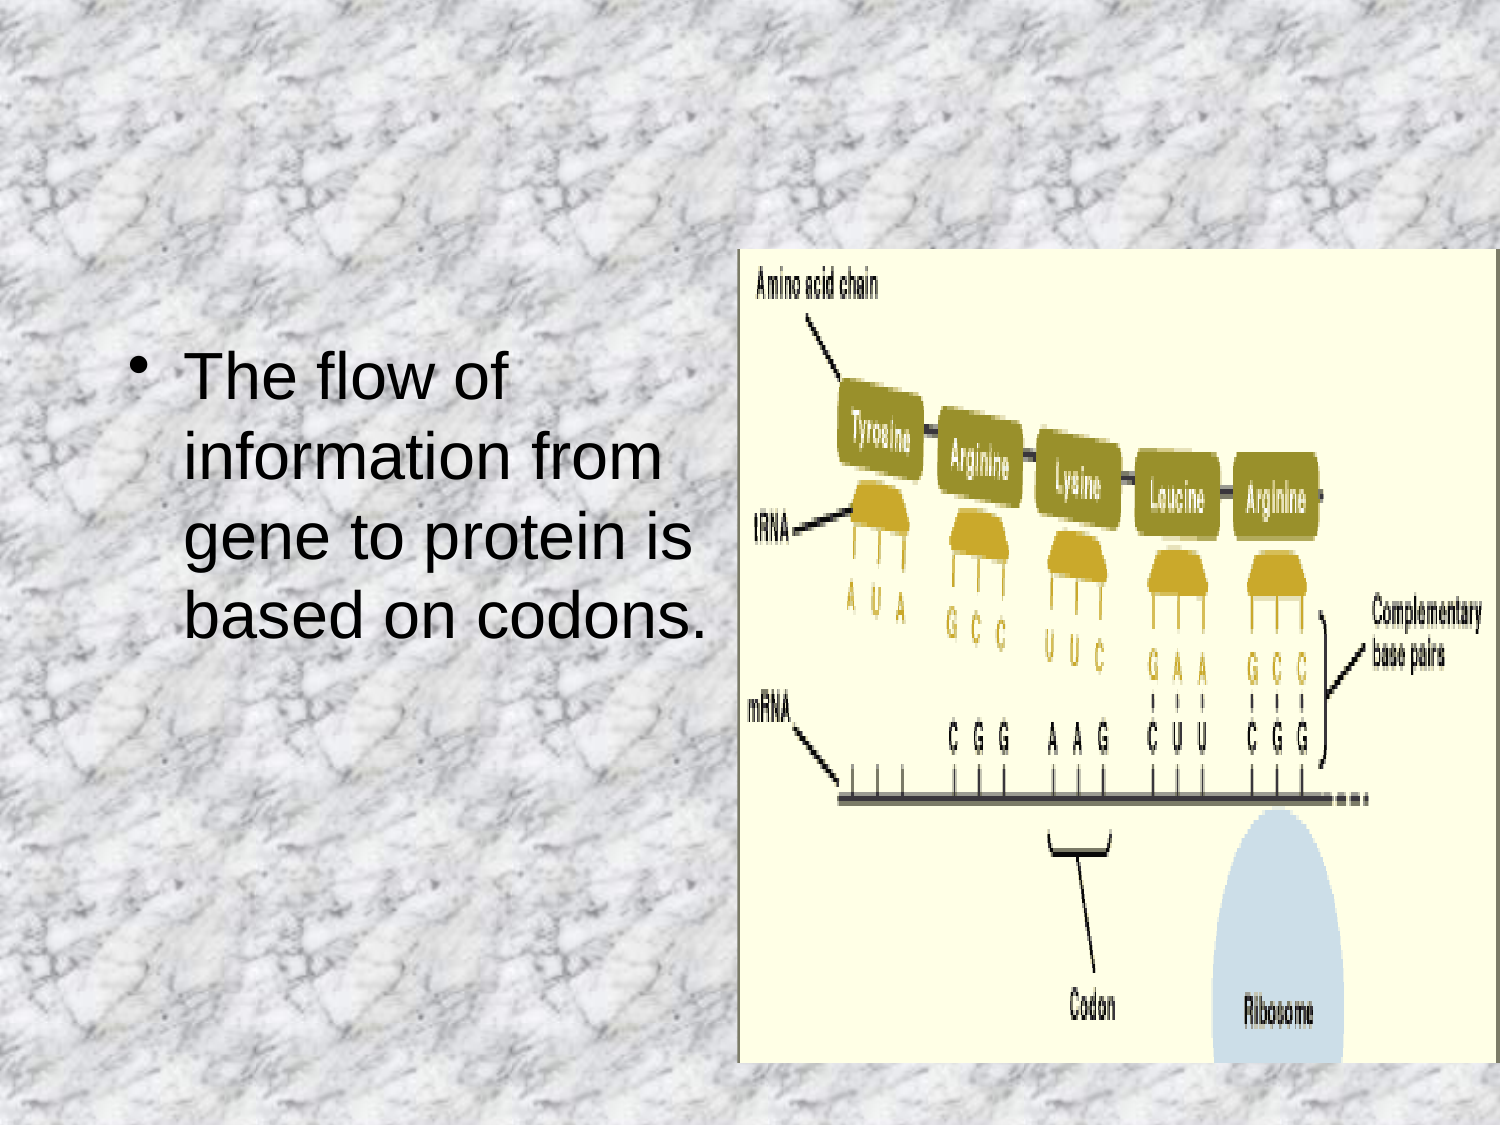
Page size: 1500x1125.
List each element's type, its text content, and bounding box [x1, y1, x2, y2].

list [737, 249, 1500, 1063]
picture [0, 0, 1500, 1125]
list The flow of information from gene to protein is based on codons. [112, 324, 732, 1000]
